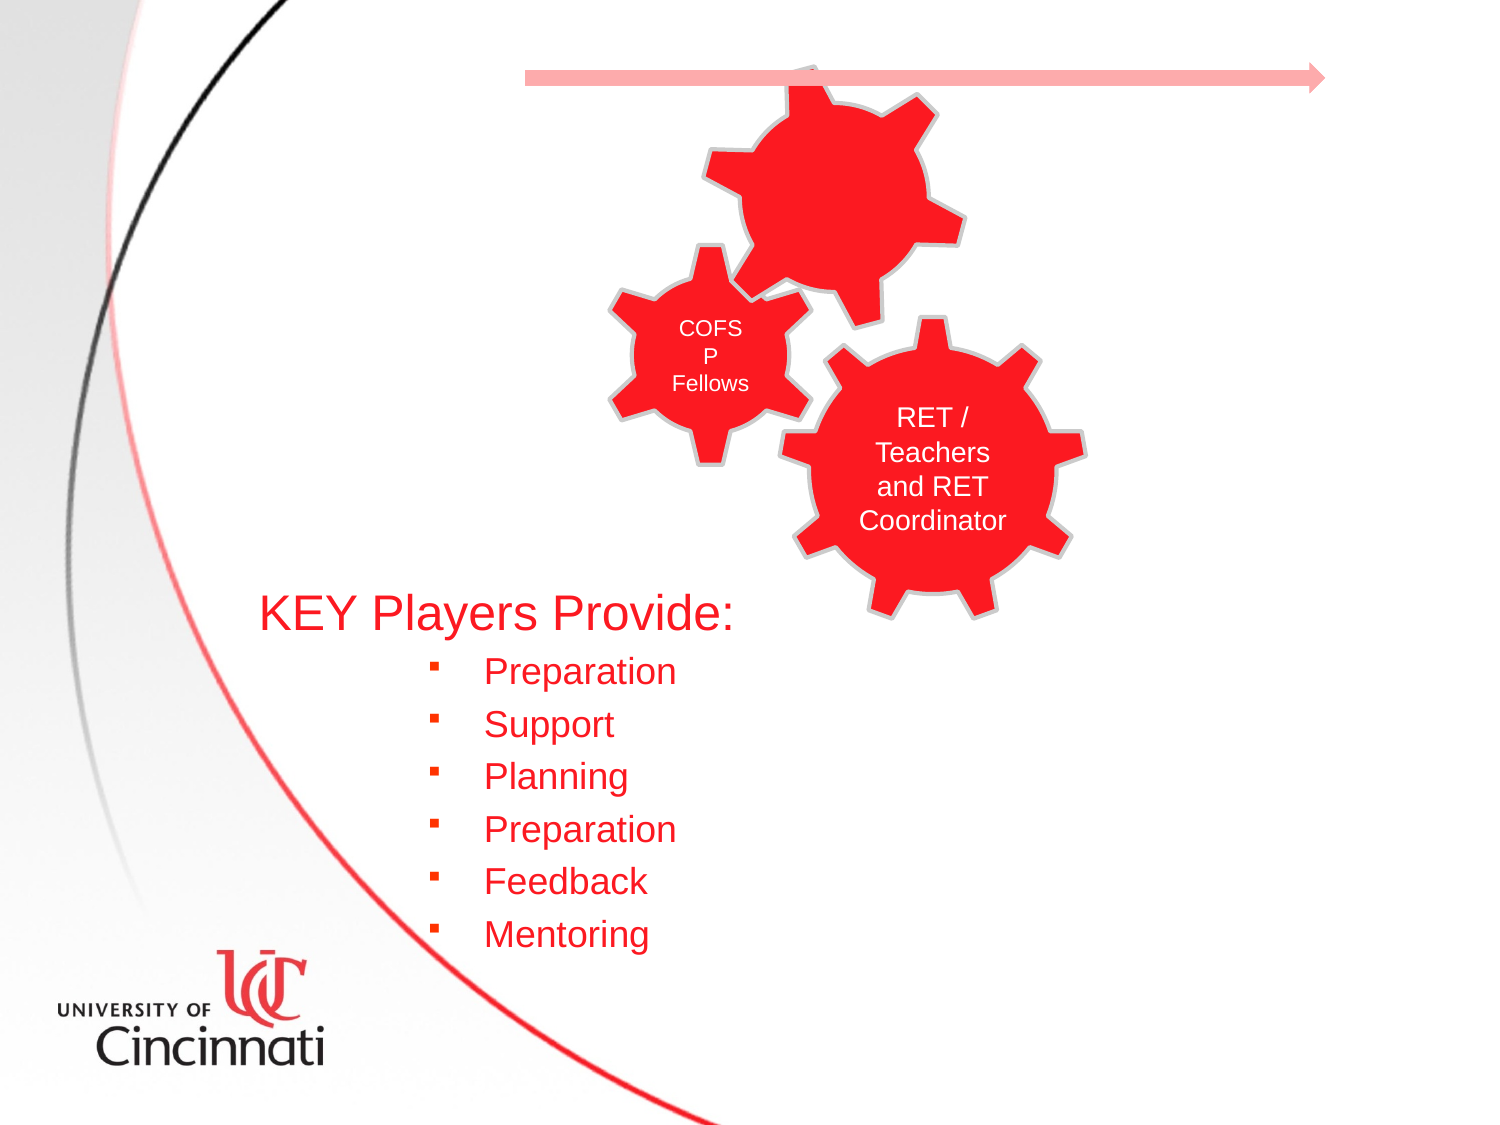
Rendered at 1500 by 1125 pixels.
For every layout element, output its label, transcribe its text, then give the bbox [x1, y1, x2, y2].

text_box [287, 62, 1326, 626]
picture [0, 0, 1500, 1125]
list KEY Players Provide: Preparation Support Planning Preparation Feedback Mentoring [187, 562, 1463, 963]
